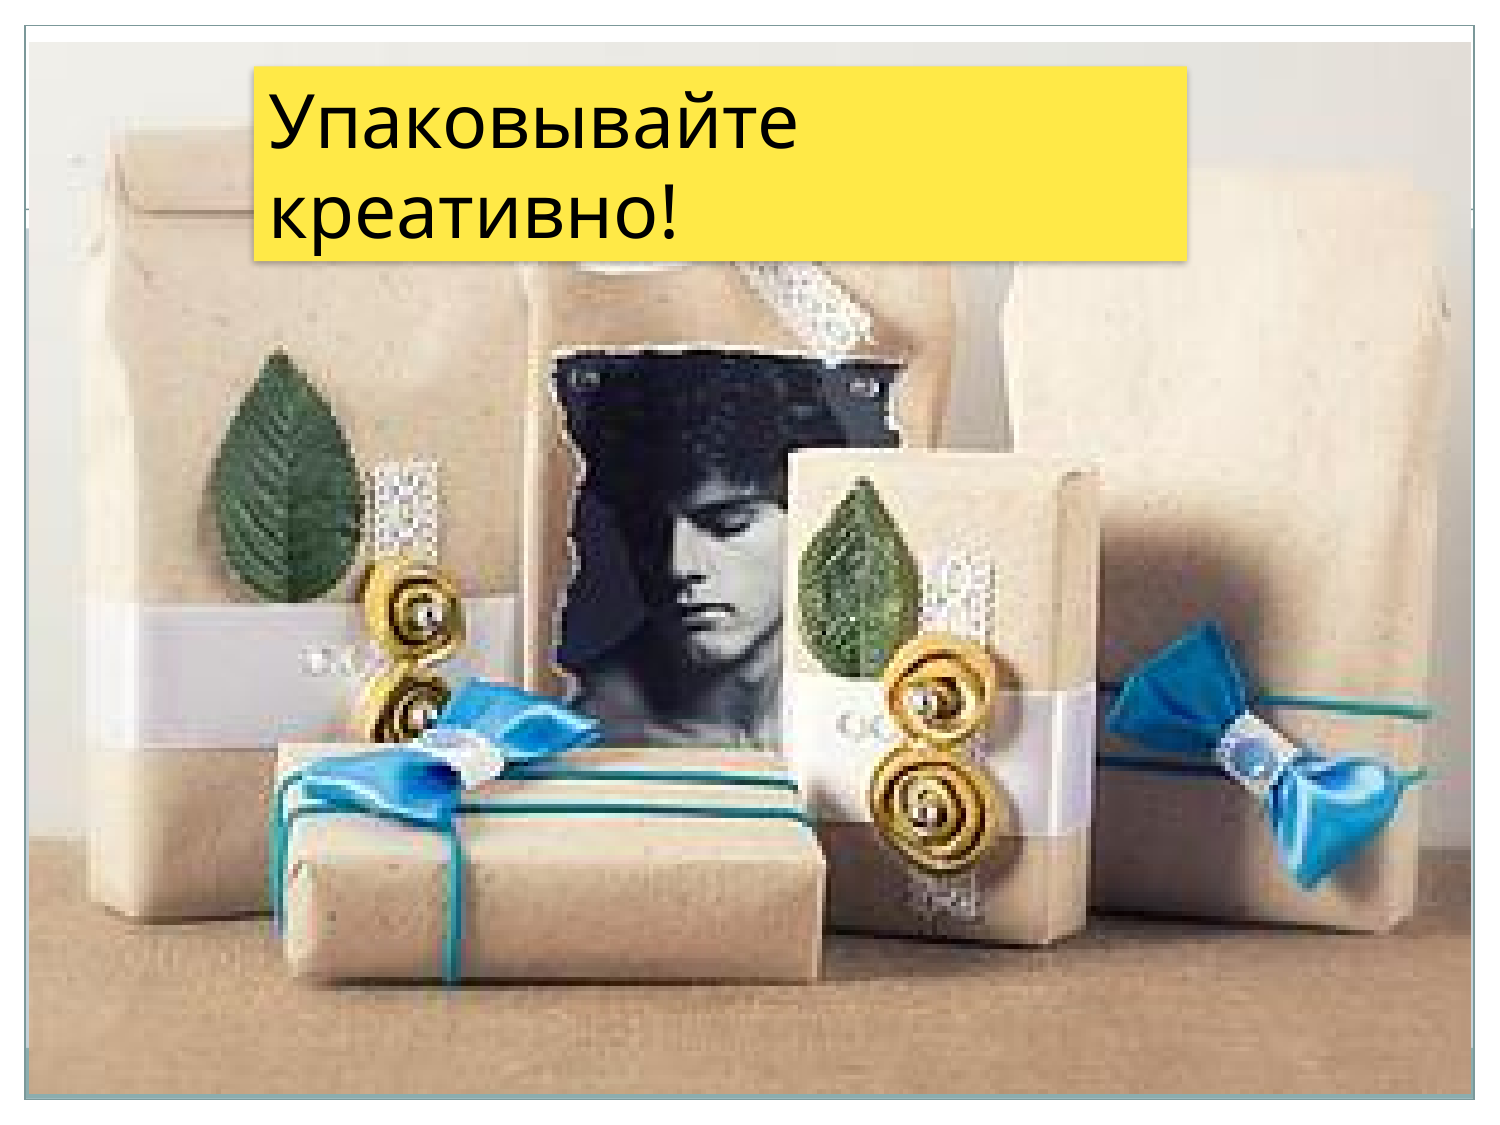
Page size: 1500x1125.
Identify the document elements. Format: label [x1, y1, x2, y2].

list [29, 42, 1471, 1095]
